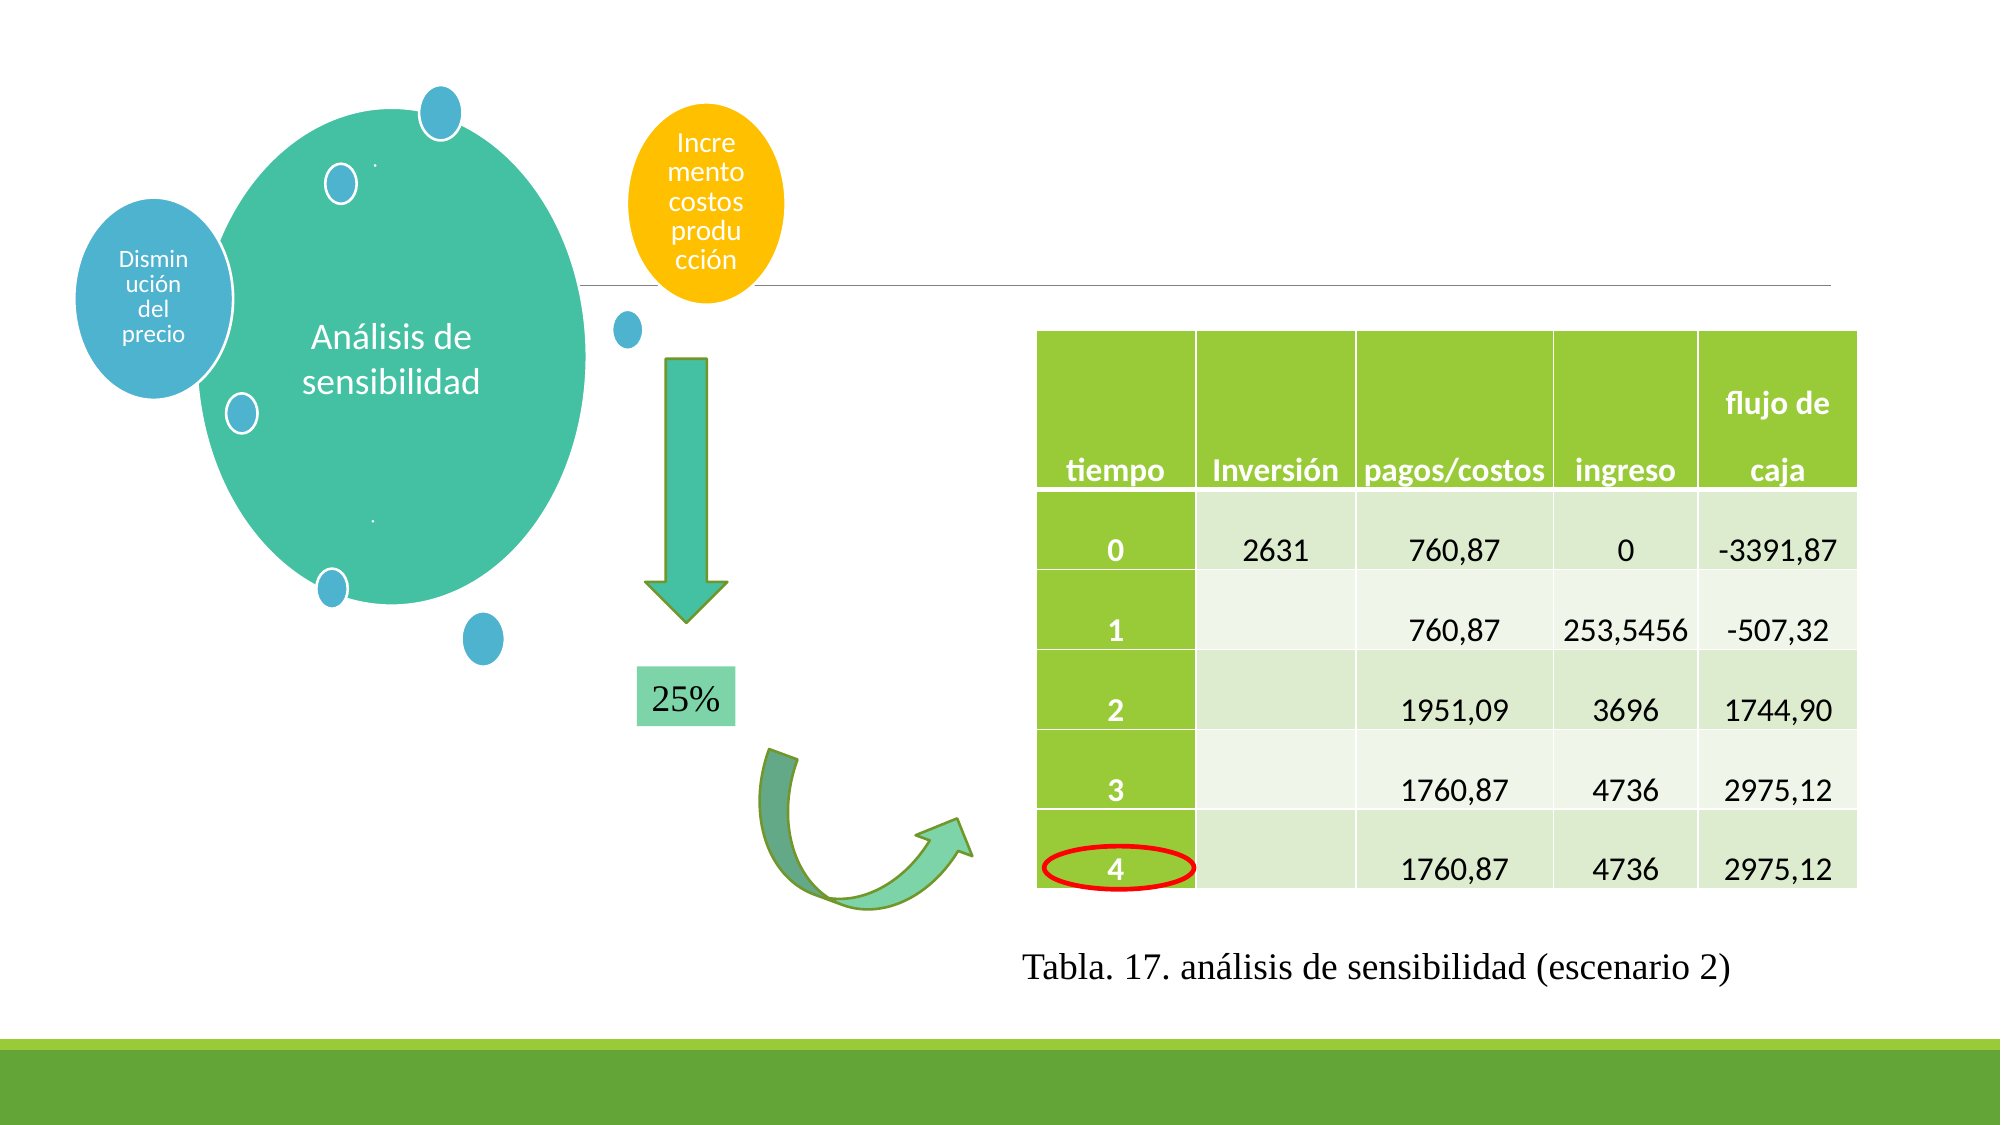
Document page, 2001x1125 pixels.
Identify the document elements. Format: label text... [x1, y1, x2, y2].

text_box 25% [636, 677, 736, 727]
table_cell 2631 [1197, 492, 1355, 569]
table_cell 0 [1554, 492, 1697, 569]
table_header flujo de caja [1699, 331, 1857, 487]
table_header Inversión [1197, 331, 1355, 487]
table_cell 2975,12 [1699, 810, 1857, 888]
table_cell 3 [1037, 730, 1195, 808]
table_cell 3696 [1554, 650, 1697, 729]
table_cell [1197, 810, 1355, 888]
text_box [1042, 844, 1196, 891]
text_box Tabla. 17. análisis de sensibilidad (escenario 2) [1007, 889, 1748, 994]
table_cell [1197, 730, 1355, 808]
table_cell [1197, 570, 1355, 649]
table_cell 1760,87 [1357, 810, 1553, 888]
table_cell 760,87 [1357, 492, 1553, 569]
table_cell [1197, 650, 1355, 729]
table_cell -3391,87 [1699, 492, 1857, 569]
table_cell 1951,09 [1357, 650, 1553, 729]
table_cell 1744,90 [1699, 650, 1857, 729]
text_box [58, 84, 787, 668]
table_cell 2975,12 [1699, 730, 1857, 808]
table_cell -507,32 [1699, 570, 1857, 649]
table_cell 4 [1037, 810, 1195, 888]
table_cell 1 [1037, 570, 1195, 649]
table_cell 4736 [1554, 810, 1697, 888]
table_cell 760,87 [1357, 570, 1553, 649]
table_header tiempo [1037, 331, 1195, 487]
table_header pagos/costos [1357, 331, 1553, 487]
table_cell 2 [1037, 650, 1195, 729]
table_header ingreso [1554, 331, 1697, 487]
table_cell 253,5456 [1554, 570, 1697, 649]
table_cell 4736 [1554, 730, 1697, 808]
text_box [758, 747, 974, 911]
table_cell 1760,87 [1357, 730, 1553, 808]
table_cell 0 [1037, 492, 1195, 569]
